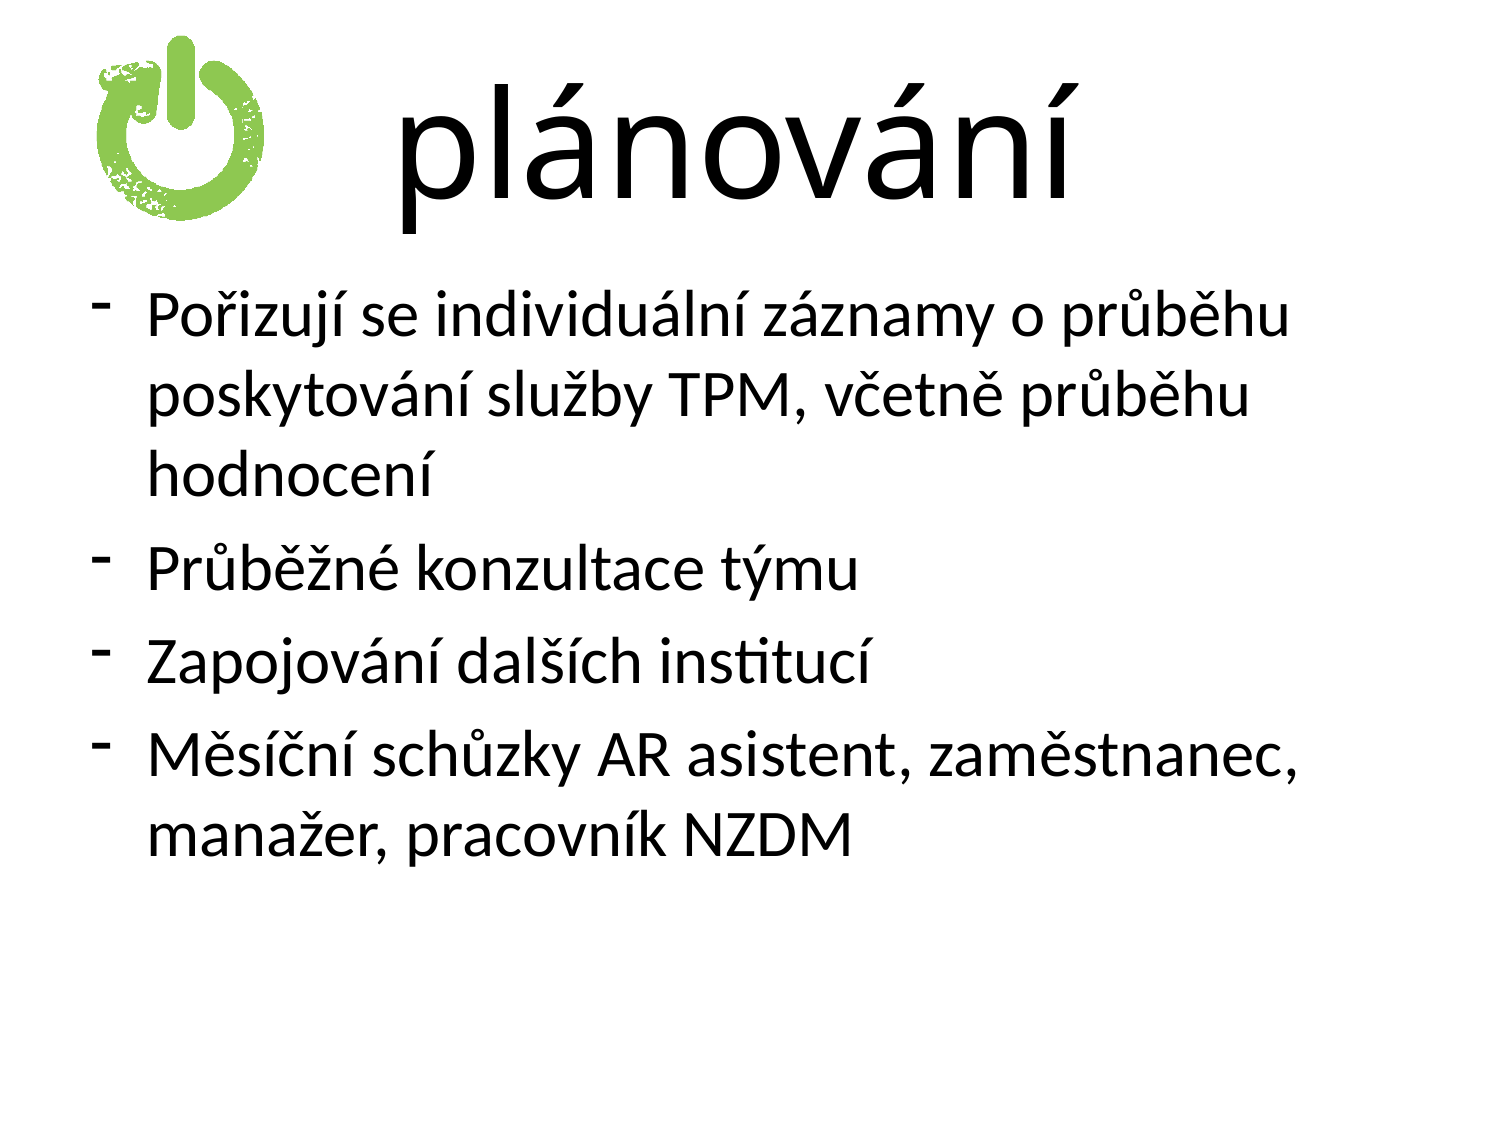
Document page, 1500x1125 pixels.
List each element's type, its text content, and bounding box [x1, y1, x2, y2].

list Pořizují se individuální záznamy o průběhu poskytování služby TPM, včetně průběhu hodnocení Průběžné konzultace týmu Zapojování dalších institucí Měsíční schůzky AR asistent, zaměstnanec, manažer, pracovník NZDM [75, 262, 1425, 1005]
title plánování [282, 45, 1425, 233]
picture [76, 30, 278, 232]
